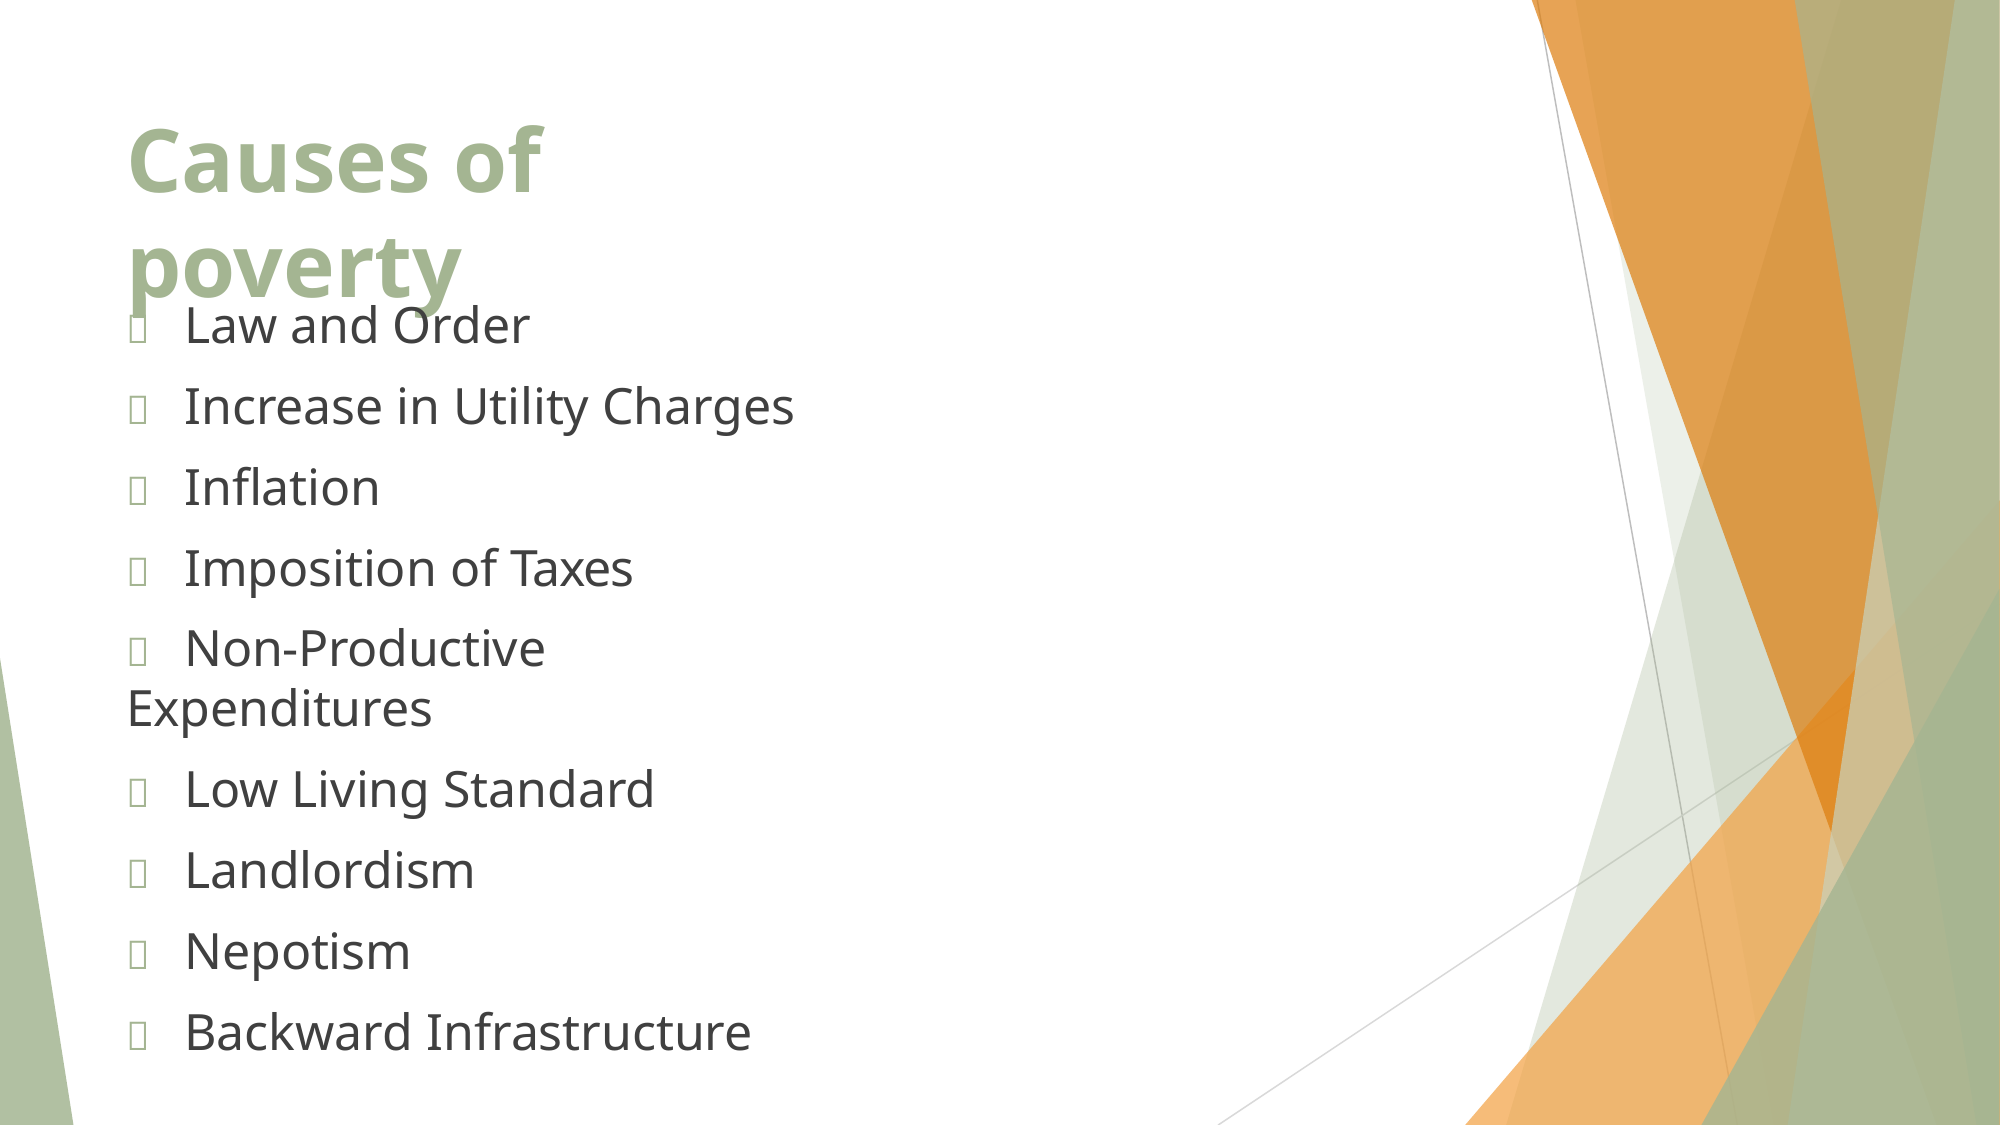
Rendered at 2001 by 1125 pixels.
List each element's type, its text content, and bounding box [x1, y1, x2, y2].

text_box  Law and Order  Increase in Utility Charges  Inflation  Imposition of Taxes  Non-Productive Expenditures  Low Living Standard  Landlordism  Nepotism  Backward Infrastructure [124, 270, 833, 1061]
title Causes of poverty [124, 102, 857, 316]
